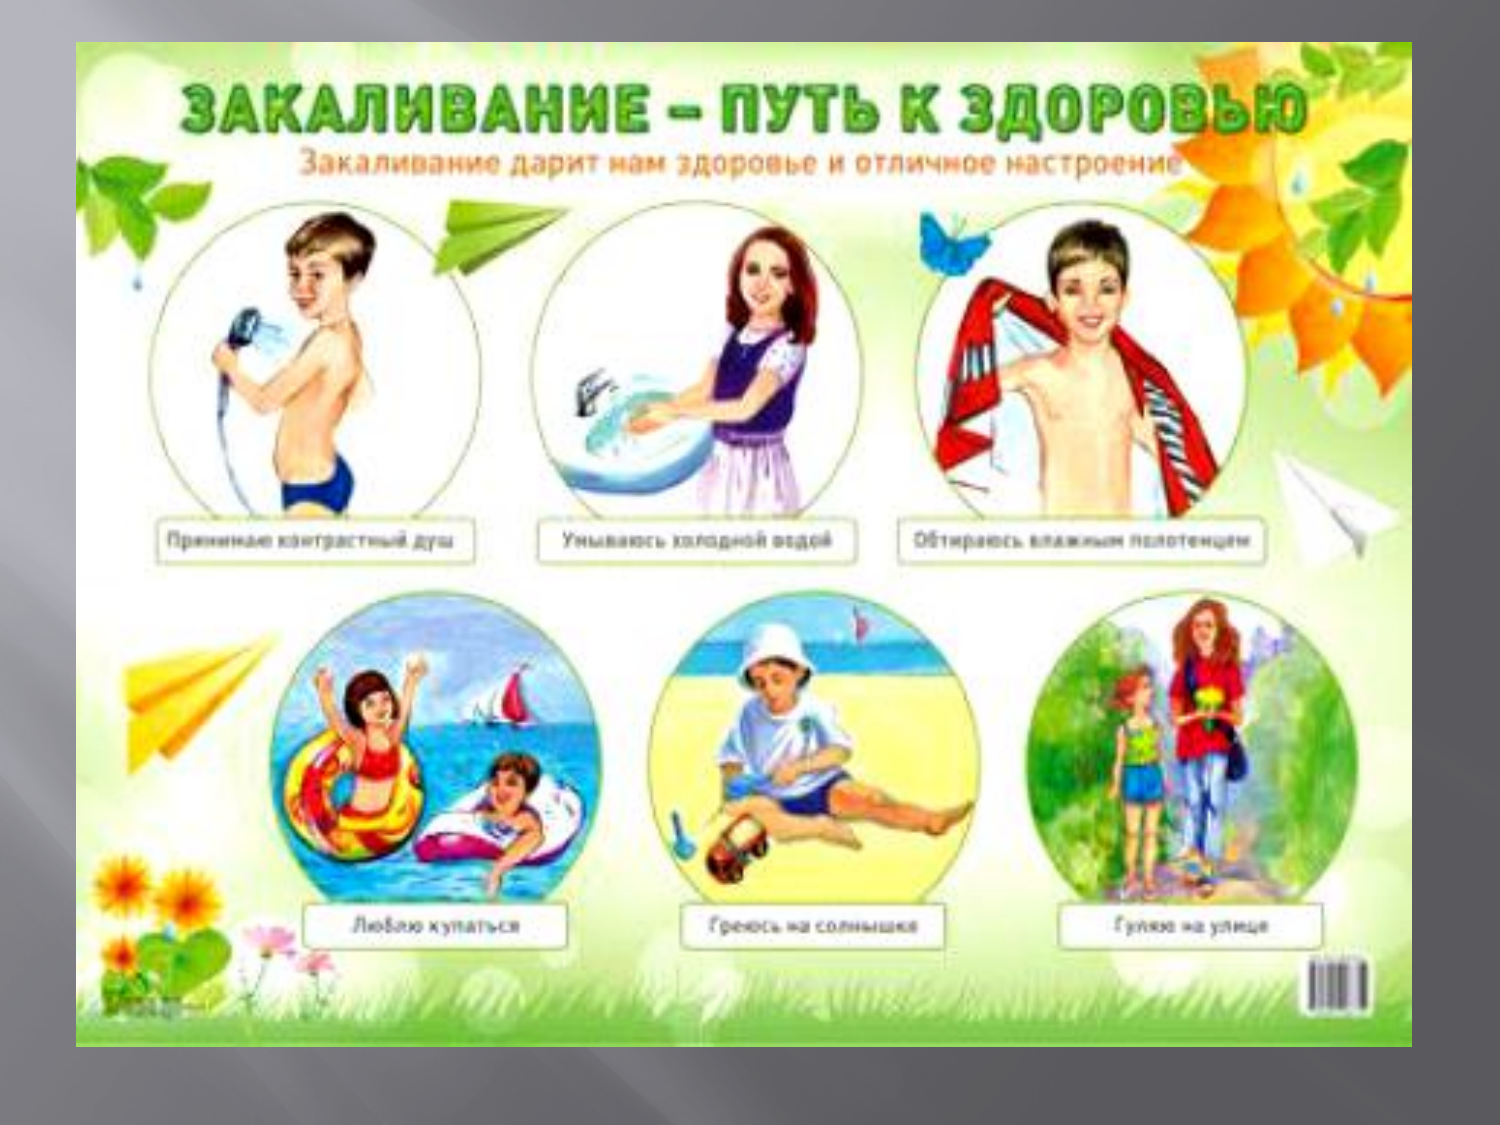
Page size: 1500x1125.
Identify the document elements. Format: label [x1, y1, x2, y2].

picture [76, 42, 1412, 1047]
